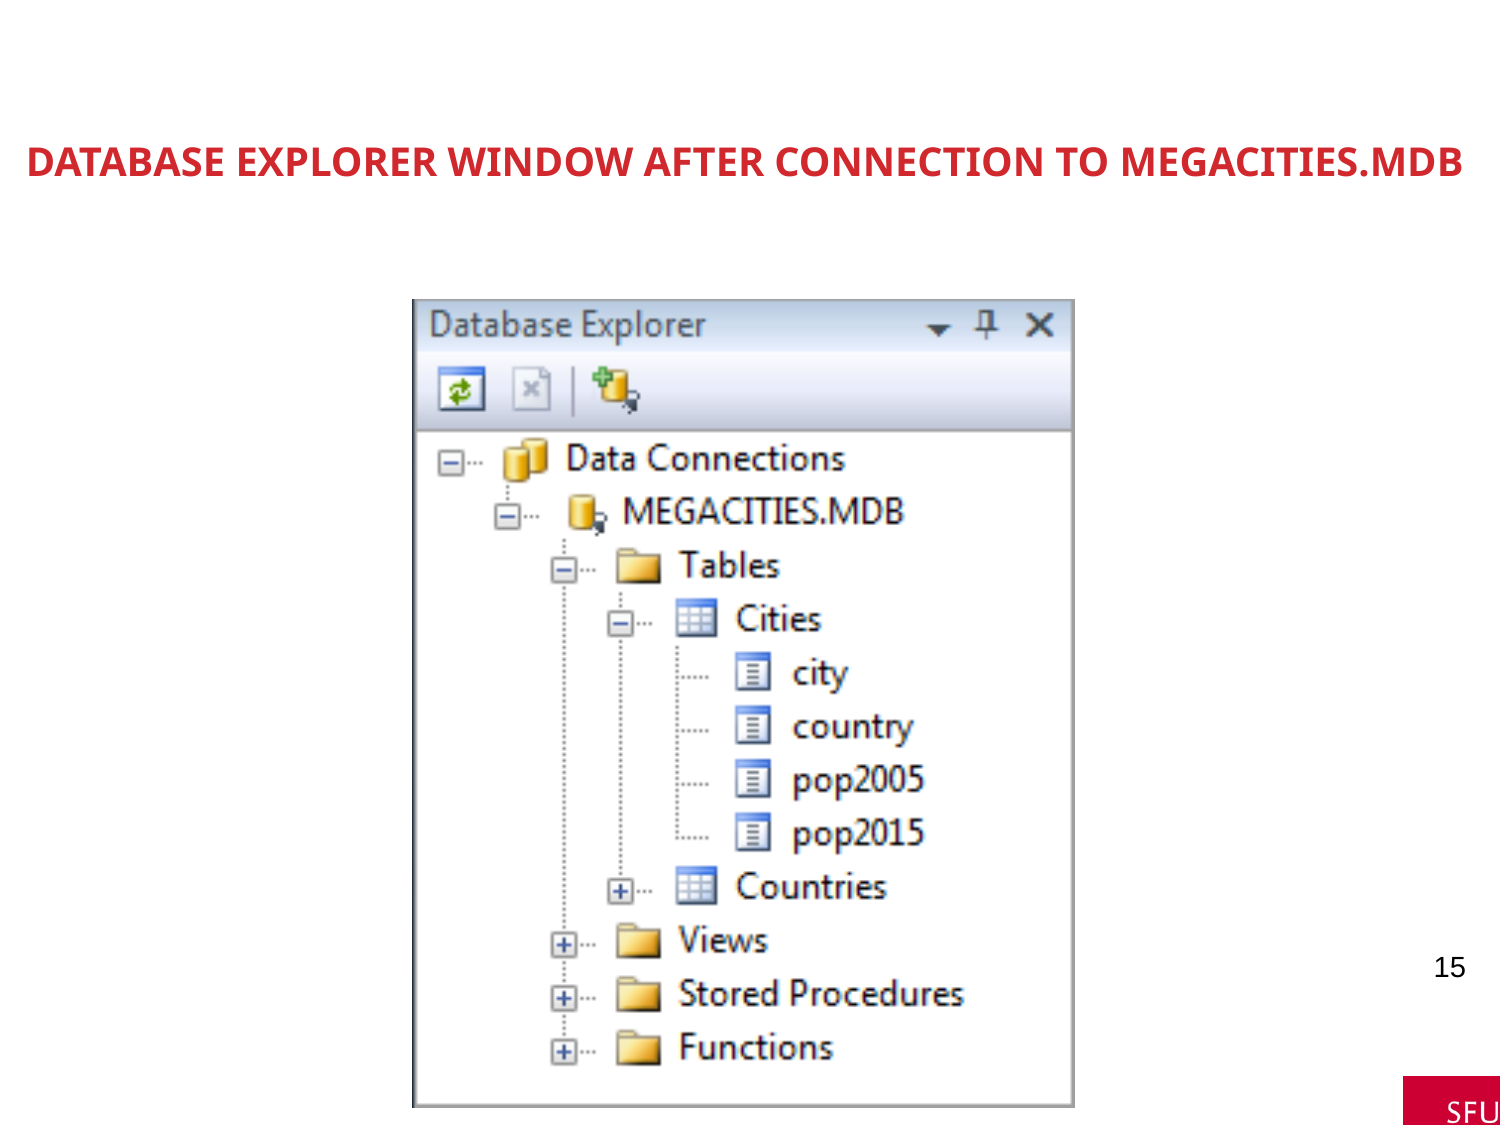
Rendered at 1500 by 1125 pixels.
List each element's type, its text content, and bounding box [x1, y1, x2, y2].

slide_number 15 [1400, 940, 1500, 1026]
title Database Explorer Window after Connection to MEGACITIES.MDB [8, 99, 1479, 193]
picture [411, 299, 1076, 1109]
picture [1403, 1076, 1500, 1125]
